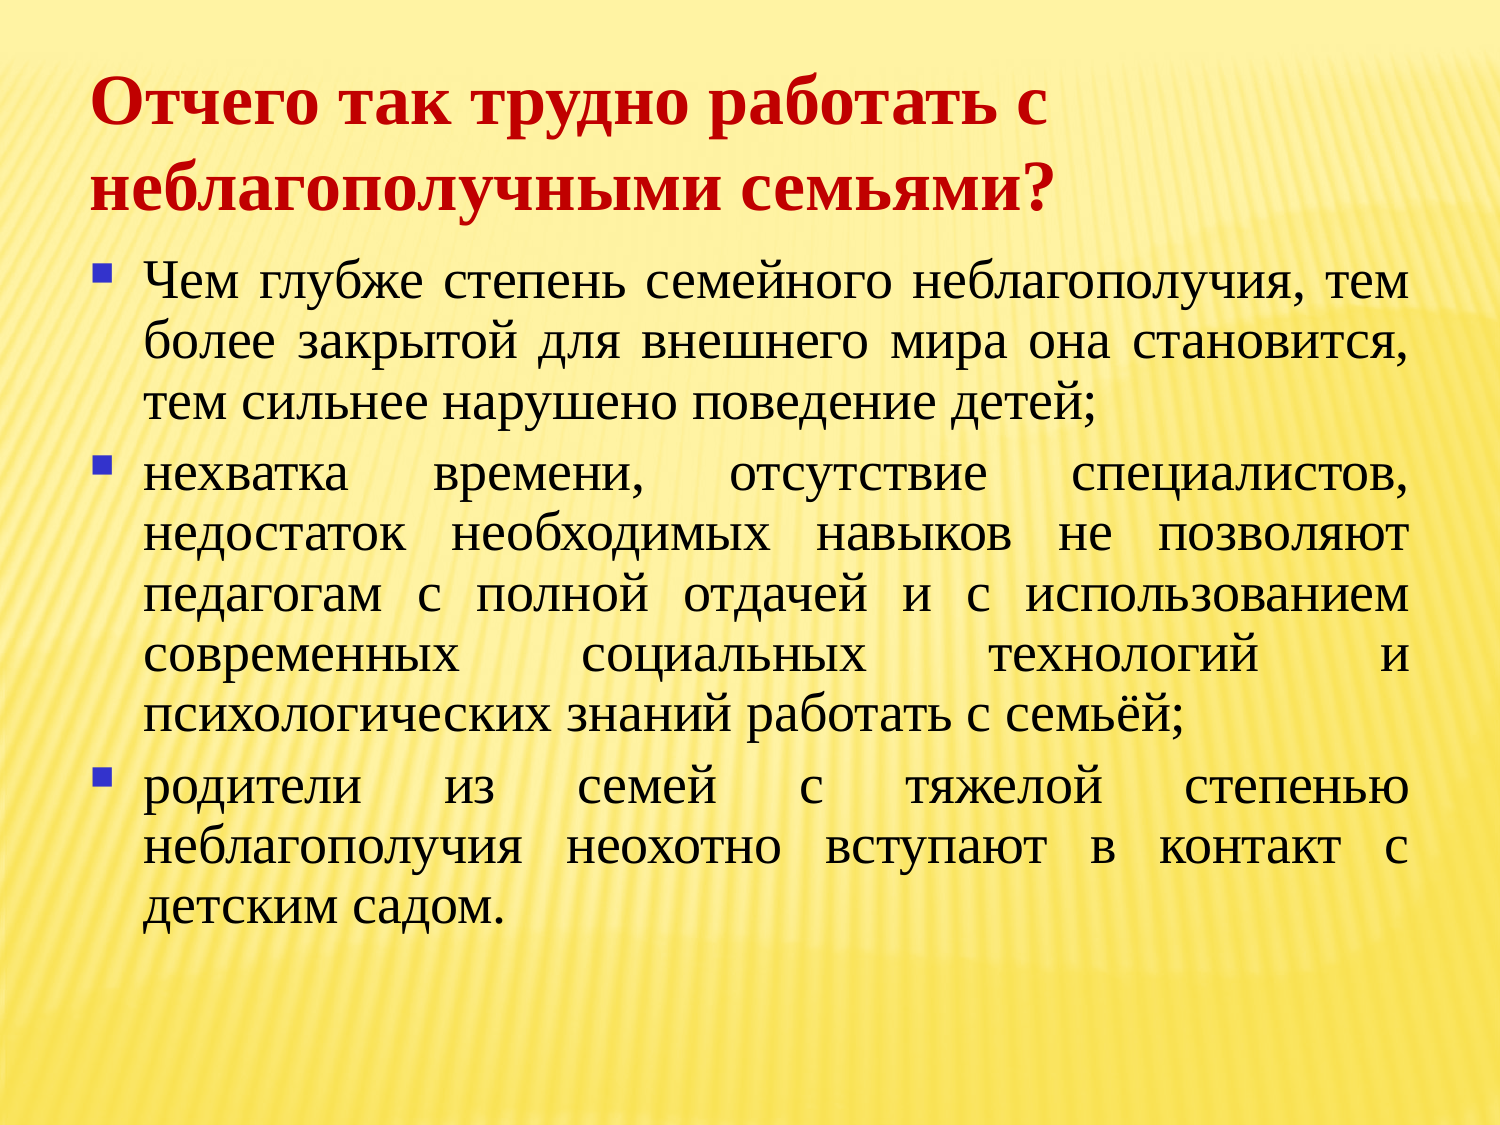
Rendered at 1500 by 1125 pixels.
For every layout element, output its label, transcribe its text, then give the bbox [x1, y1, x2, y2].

text_box Отчего так трудно работать с неблагополучными семьями? [74, 45, 1425, 233]
text_box Чем глубже степень семейного неблагополучия, тем более закрытой для внешнего мира она становится, тем сильнее нарушено поведение детей; нехватка времени, отсутствие специалистов, недостаток необходимых навыков не позволяют педагогам с полной отдачей и с использованием современных социальных технологий и психологических знаний работать с семьёй; родители из семей с тяжелой степенью неблагополучия неохотно вступают в контакт с детским садом. [74, 242, 1425, 986]
